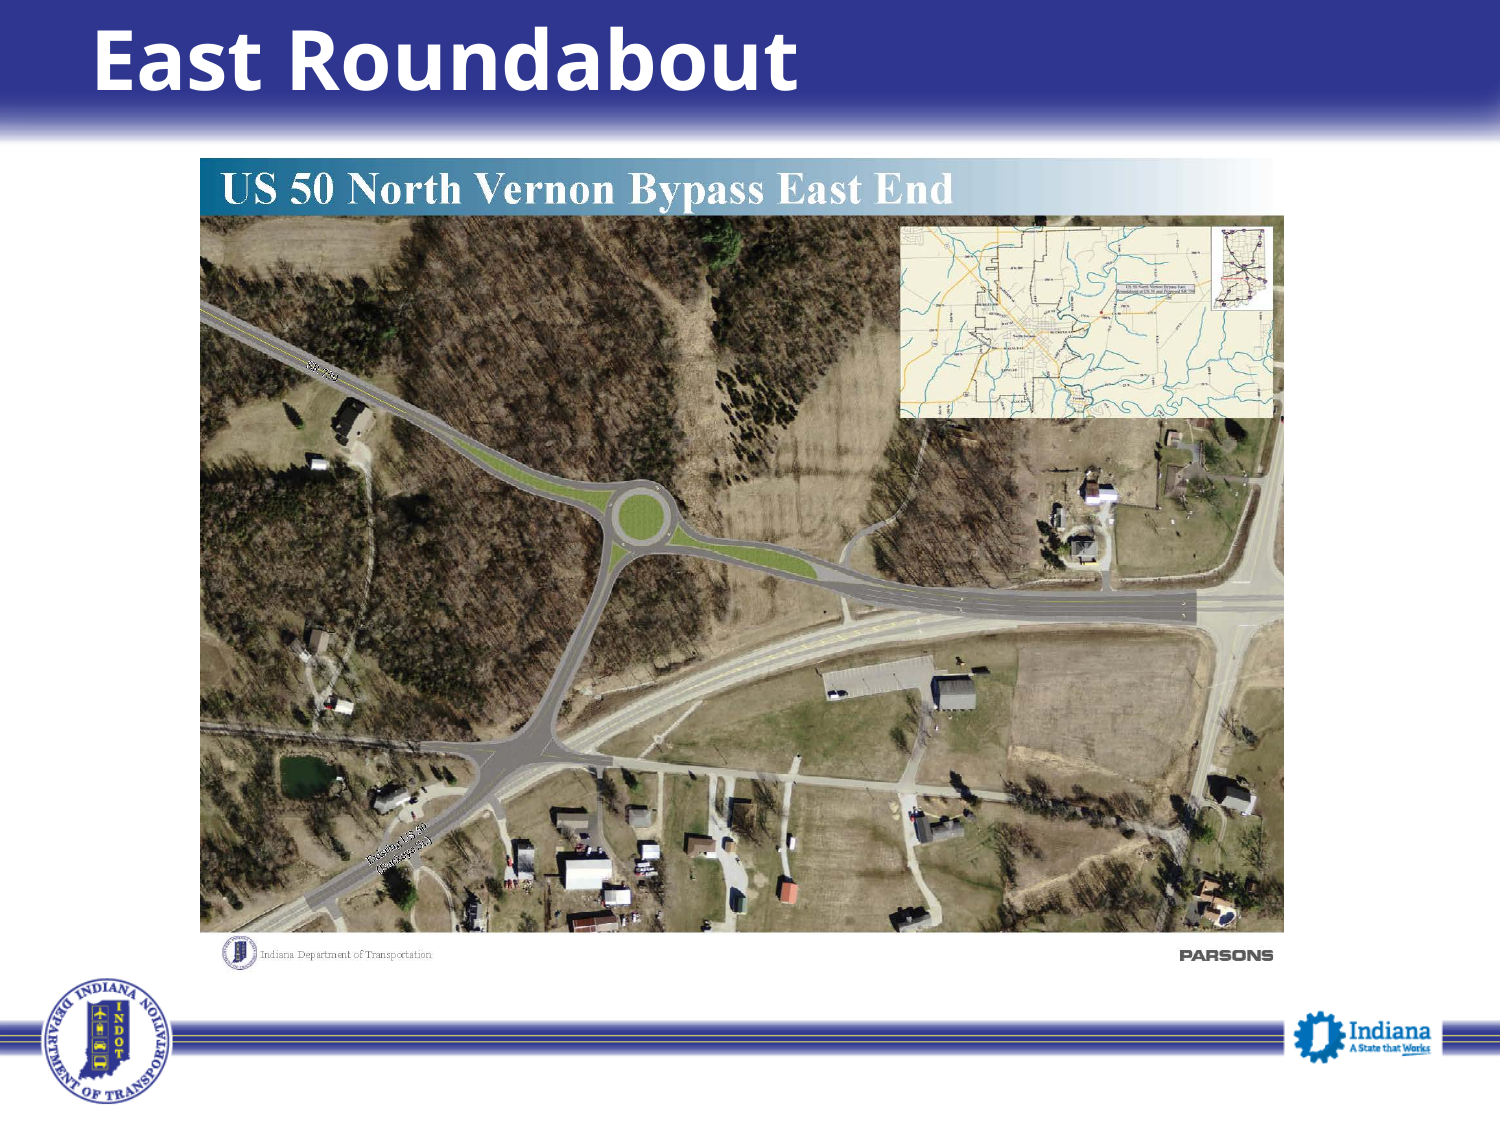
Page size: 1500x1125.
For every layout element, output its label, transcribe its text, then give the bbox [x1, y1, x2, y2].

text_box [1299, 1050, 1475, 1100]
title East Roundabout [75, 0, 1500, 145]
picture [0, 0, 1500, 1125]
